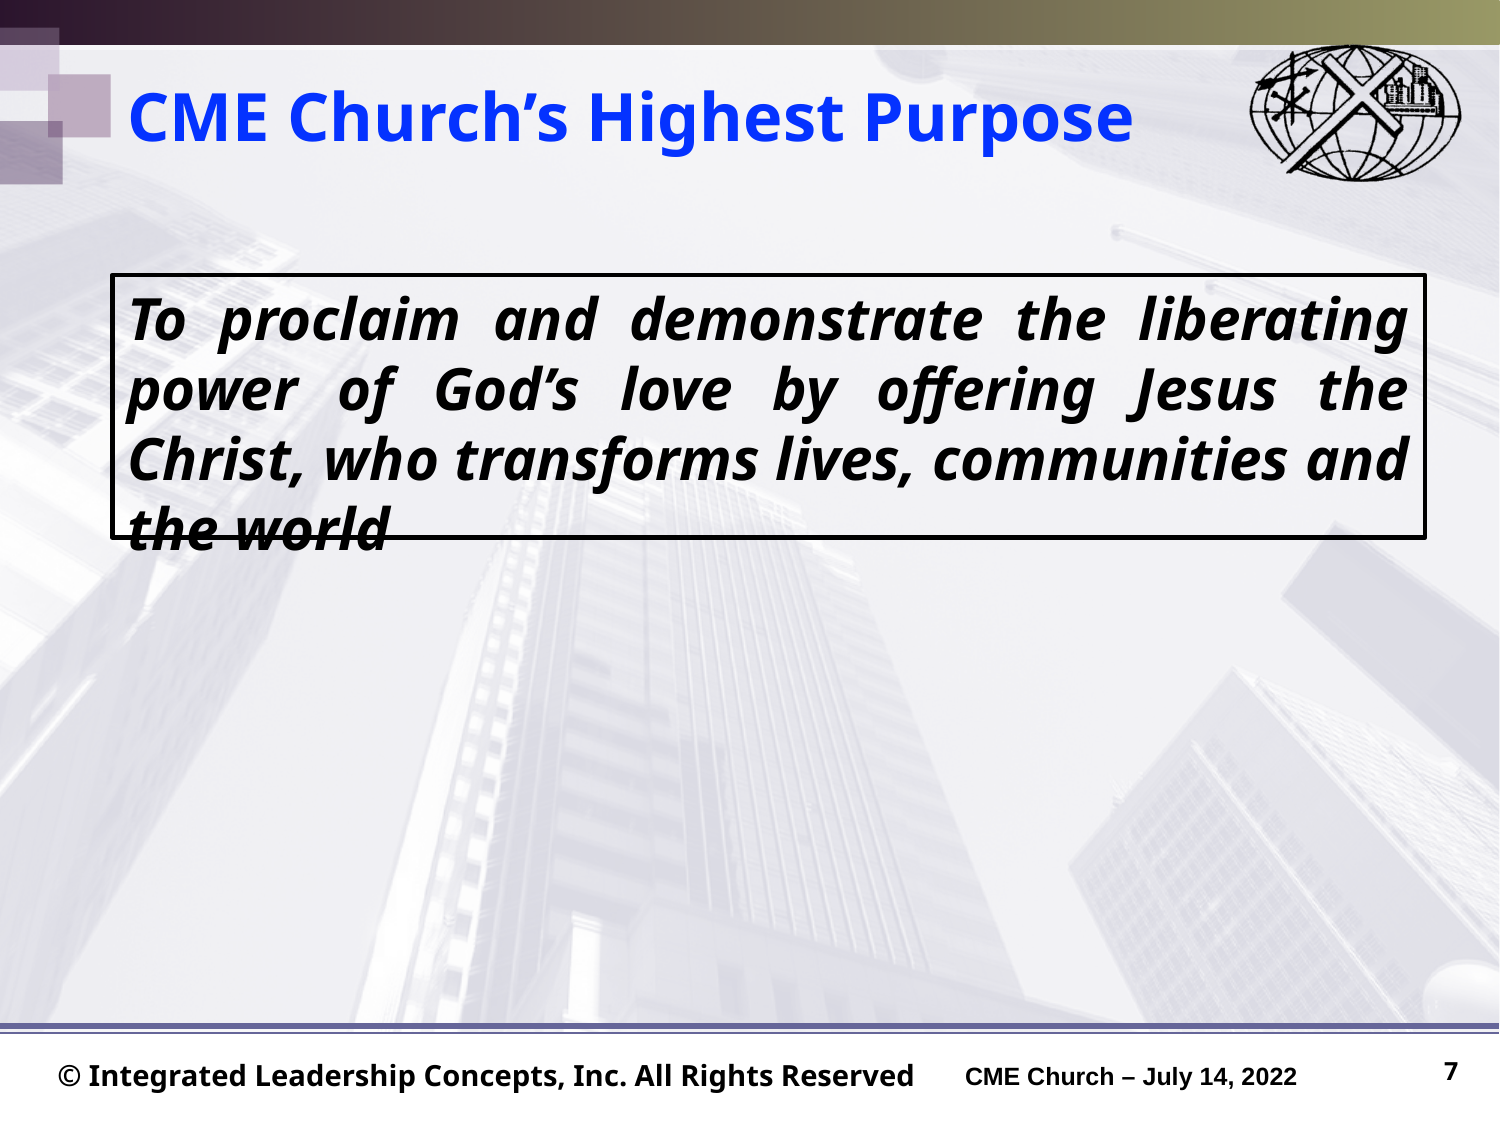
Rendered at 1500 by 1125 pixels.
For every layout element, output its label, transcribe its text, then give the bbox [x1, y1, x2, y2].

title CME Church’s Highest Purpose [112, 44, 1463, 185]
slide_number 7 [1362, 1037, 1474, 1109]
list To proclaim and demonstrate the liberating power of God’s love by offering Jesus the Christ, who transforms lives, communities and the world [112, 275, 1425, 538]
